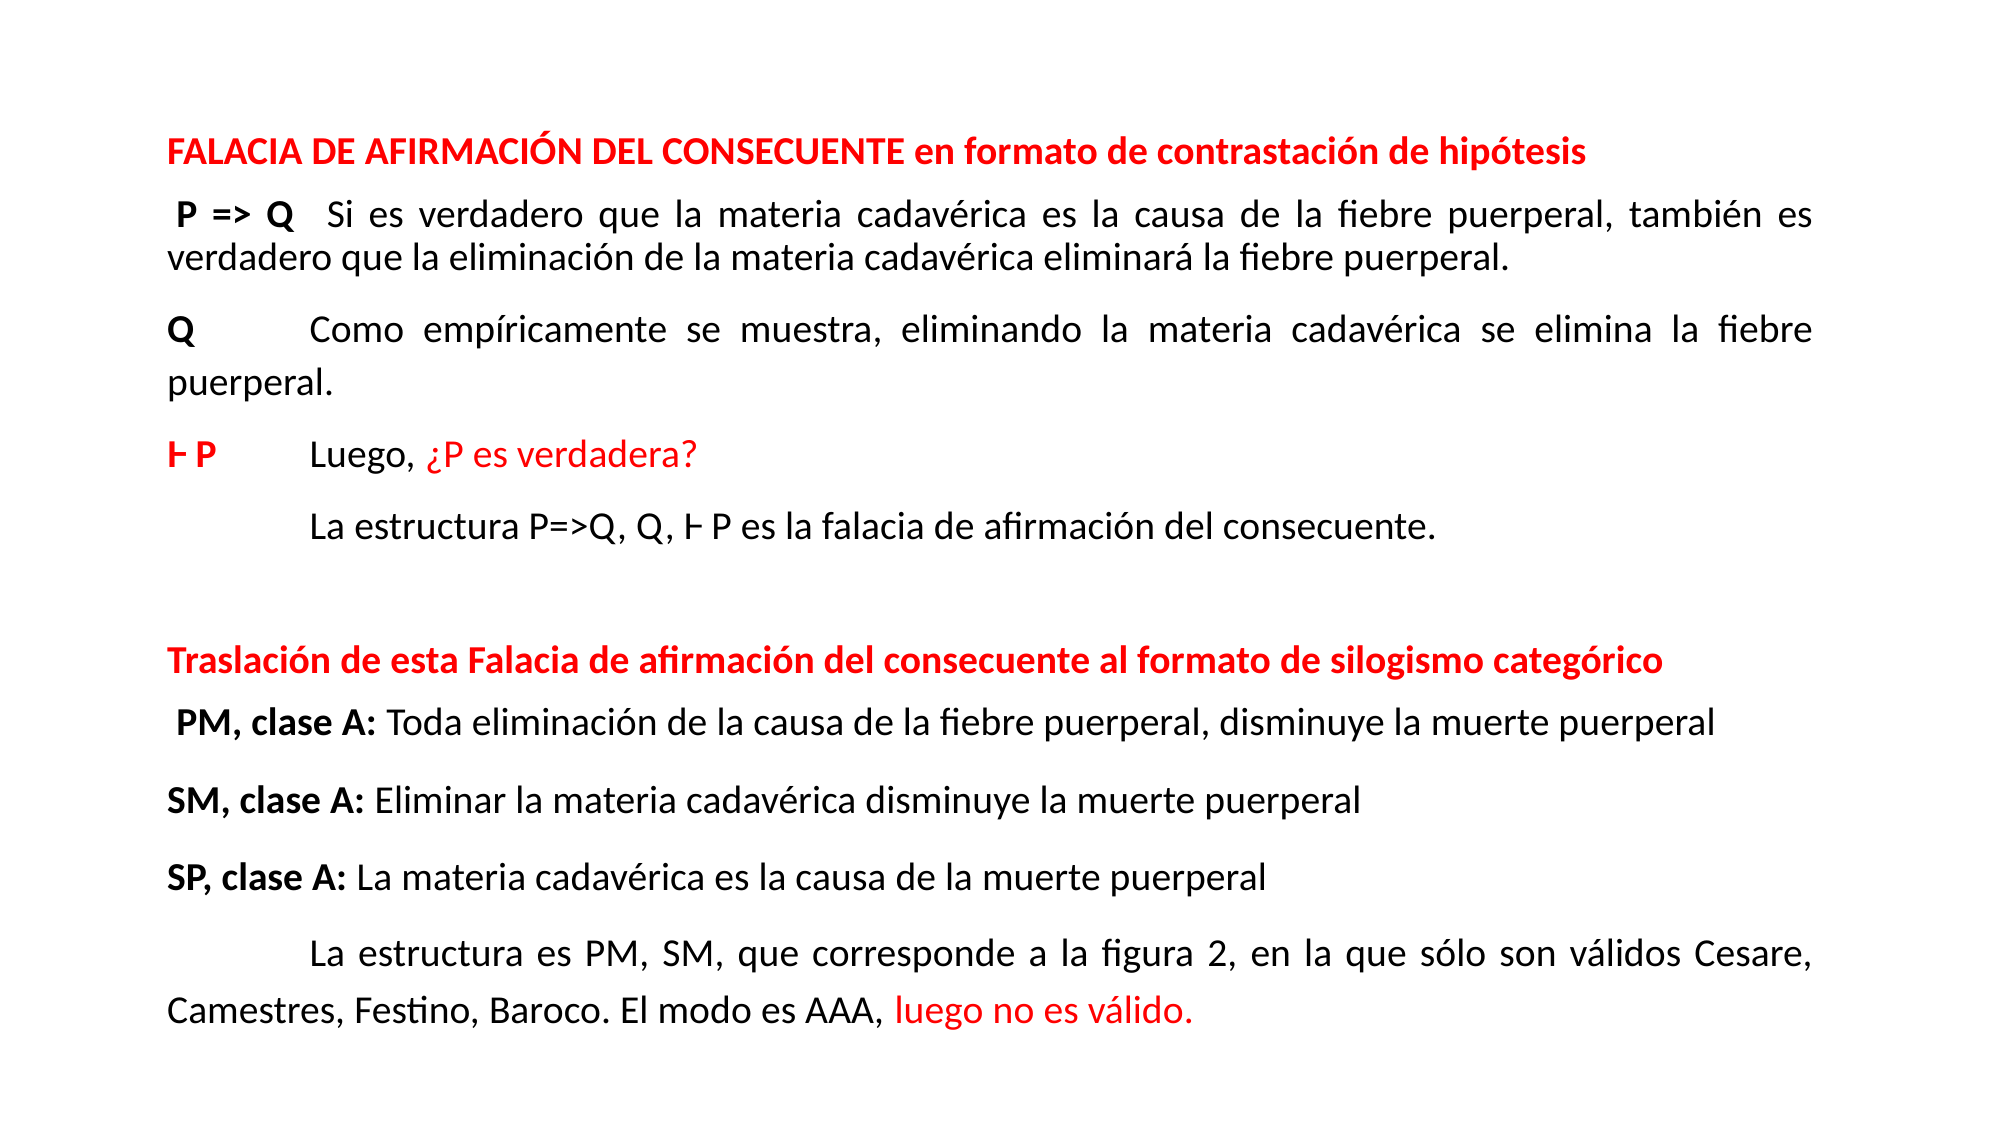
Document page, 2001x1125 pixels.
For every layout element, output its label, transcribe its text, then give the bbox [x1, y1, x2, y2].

subtitle FALACIA DE AFIRMACIÓN DEL CONSECUENTE en formato de contrastación de hipótesis P => Q Si es verdadero que la materia cadavérica es la causa de la fiebre puerperal, también es verdadero que la eliminación de la materia cadavérica eliminará la fiebre puerperal. Q Como empíricamente se muestra, eliminando la materia cadavérica se elimina la fiebre puerperal. Ⱶ P Luego, ¿P es verdadera? La estructura P=>Q, Q, Ⱶ P es la falacia de afirmación del consecuente. Traslación de esta Falacia de afirmación del consecuente al formato de silogismo categórico PM, clase A: Toda eliminación de la causa de la fiebre puerperal, disminuye la muerte puerperal SM, clase A: Eliminar la materia cadavérica disminuye la muerte puerperal SP, clase A: La materia cadavérica es la causa de la muerte puerperal La estructura es PM, SM, que corresponde a la figura 2, en la que sólo son válidos Cesare, Camestres, Festino, Baroco. El modo es AAA, luego no es válido. [152, 123, 1831, 1042]
